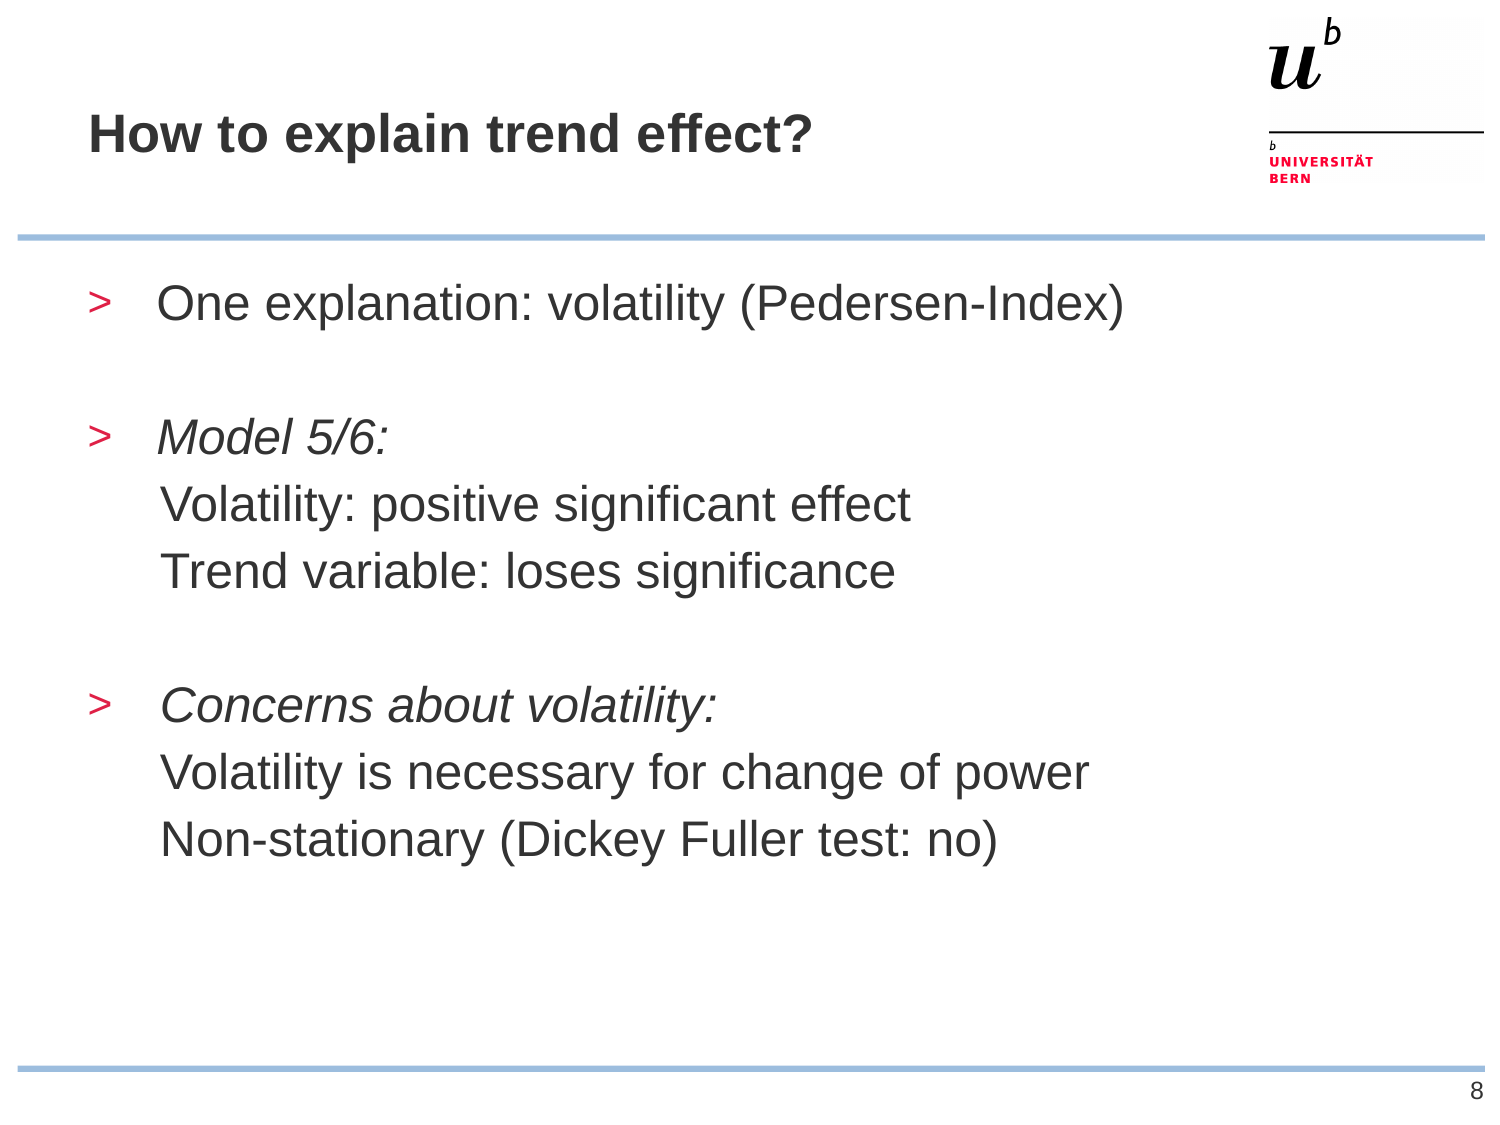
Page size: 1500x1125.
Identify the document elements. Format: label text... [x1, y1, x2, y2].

picture [1269, 17, 1484, 183]
slide_number 8 [1424, 1073, 1485, 1104]
title How to explain trend effect? [88, 105, 1175, 241]
list One explanation: volatility (Pedersen-Index) Model 5/6: Volatility: positive significant effect Trend variable: loses significance Concerns about volatility: Volatility is necessary for change of power Non-stationary (Dickey Fuller test: no) [87, 274, 1411, 1014]
